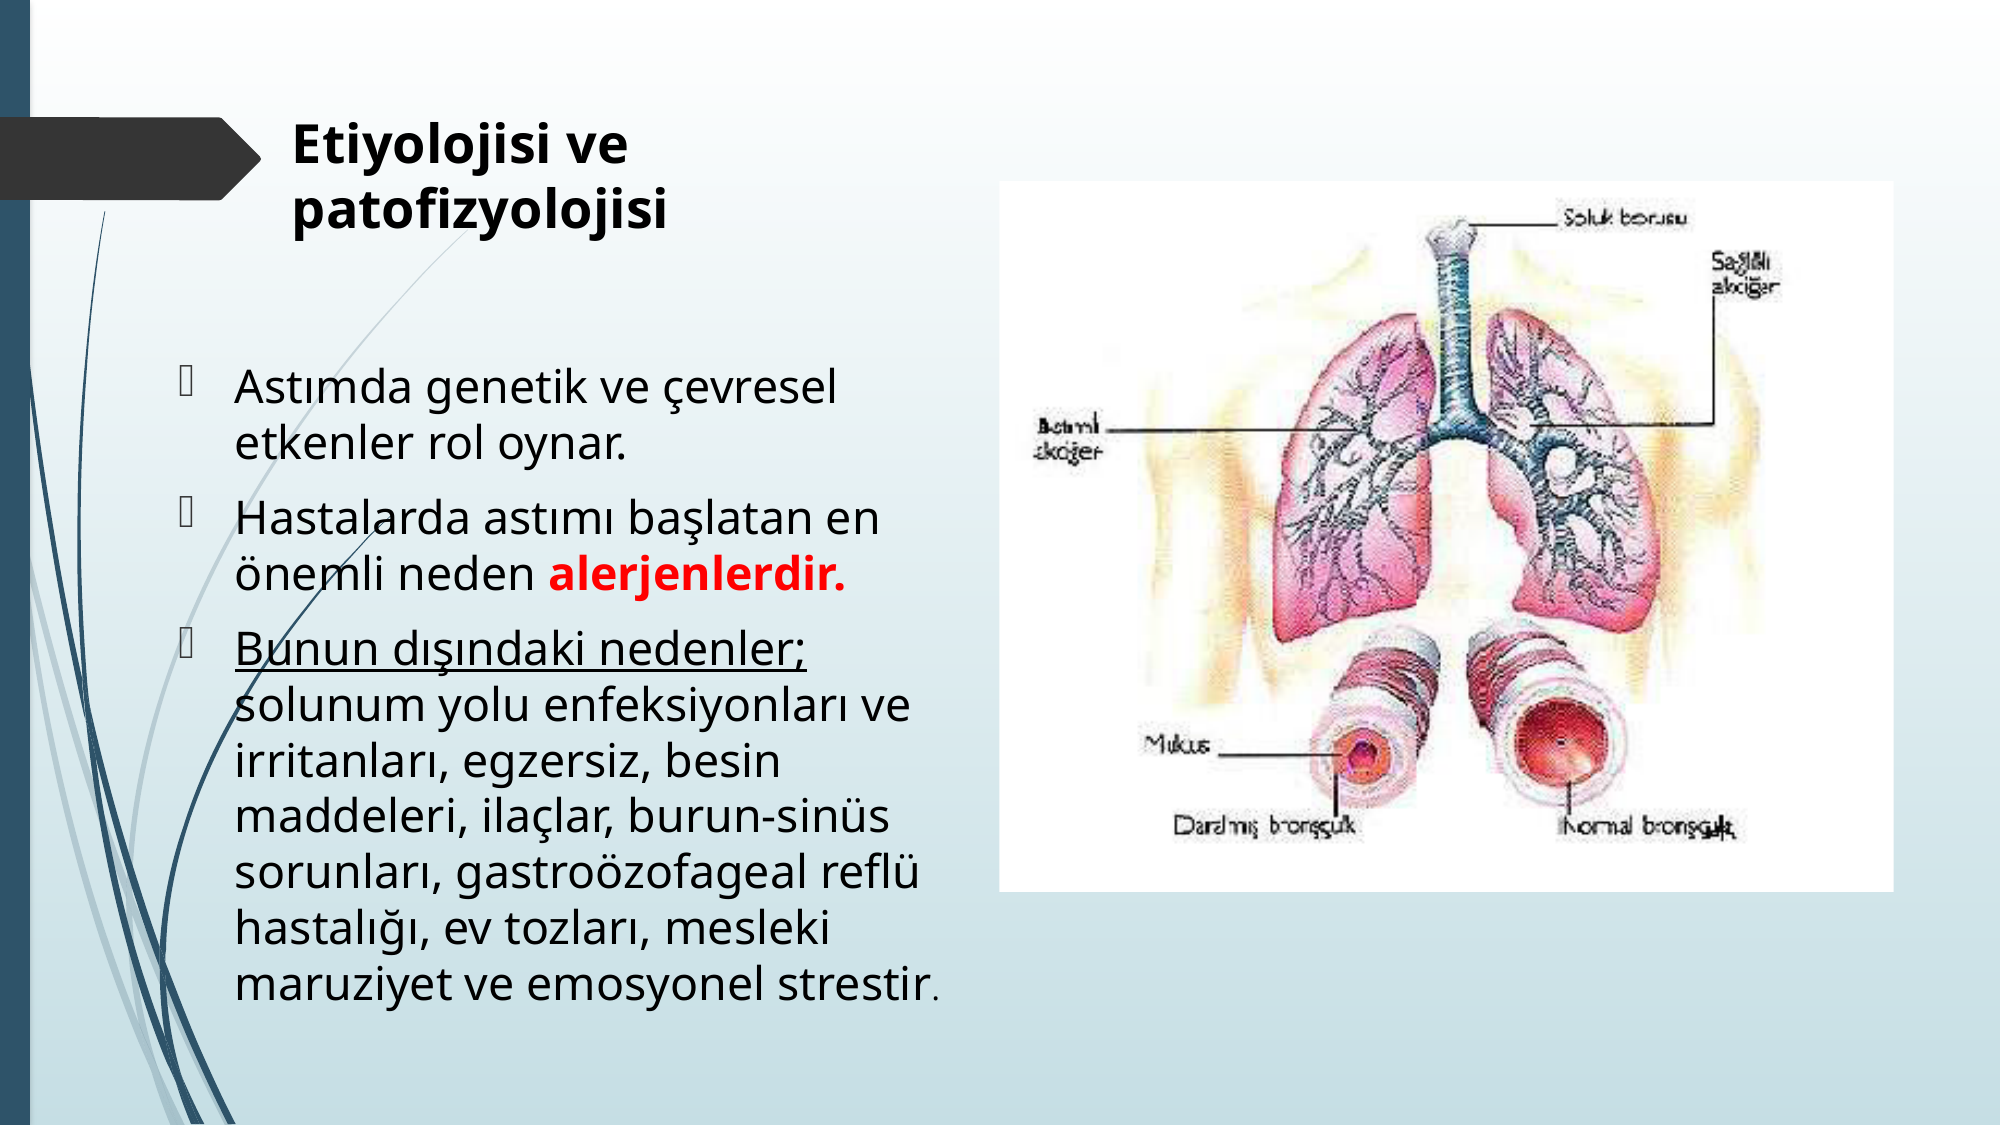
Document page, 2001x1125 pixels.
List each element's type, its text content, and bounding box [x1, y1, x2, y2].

list Astımda genetik ve çevresel etkenler rol oynar. Hastalarda astımı başlatan en önemli neden alerjenlerdir. Bunun dışındaki nedenler; solunum yolu enfeksiyonları ve irritanları, egzersiz, besin maddeleri, ilaçlar, burun-sinüs sorunları, gastroözofageal reflü hastalığı, ev tozları, mesleki maruziyet ve emosyonel strestir. [163, 350, 956, 1060]
picture [999, 181, 1894, 892]
title Etiyolojisi ve patofizyolojisi [276, 102, 956, 313]
